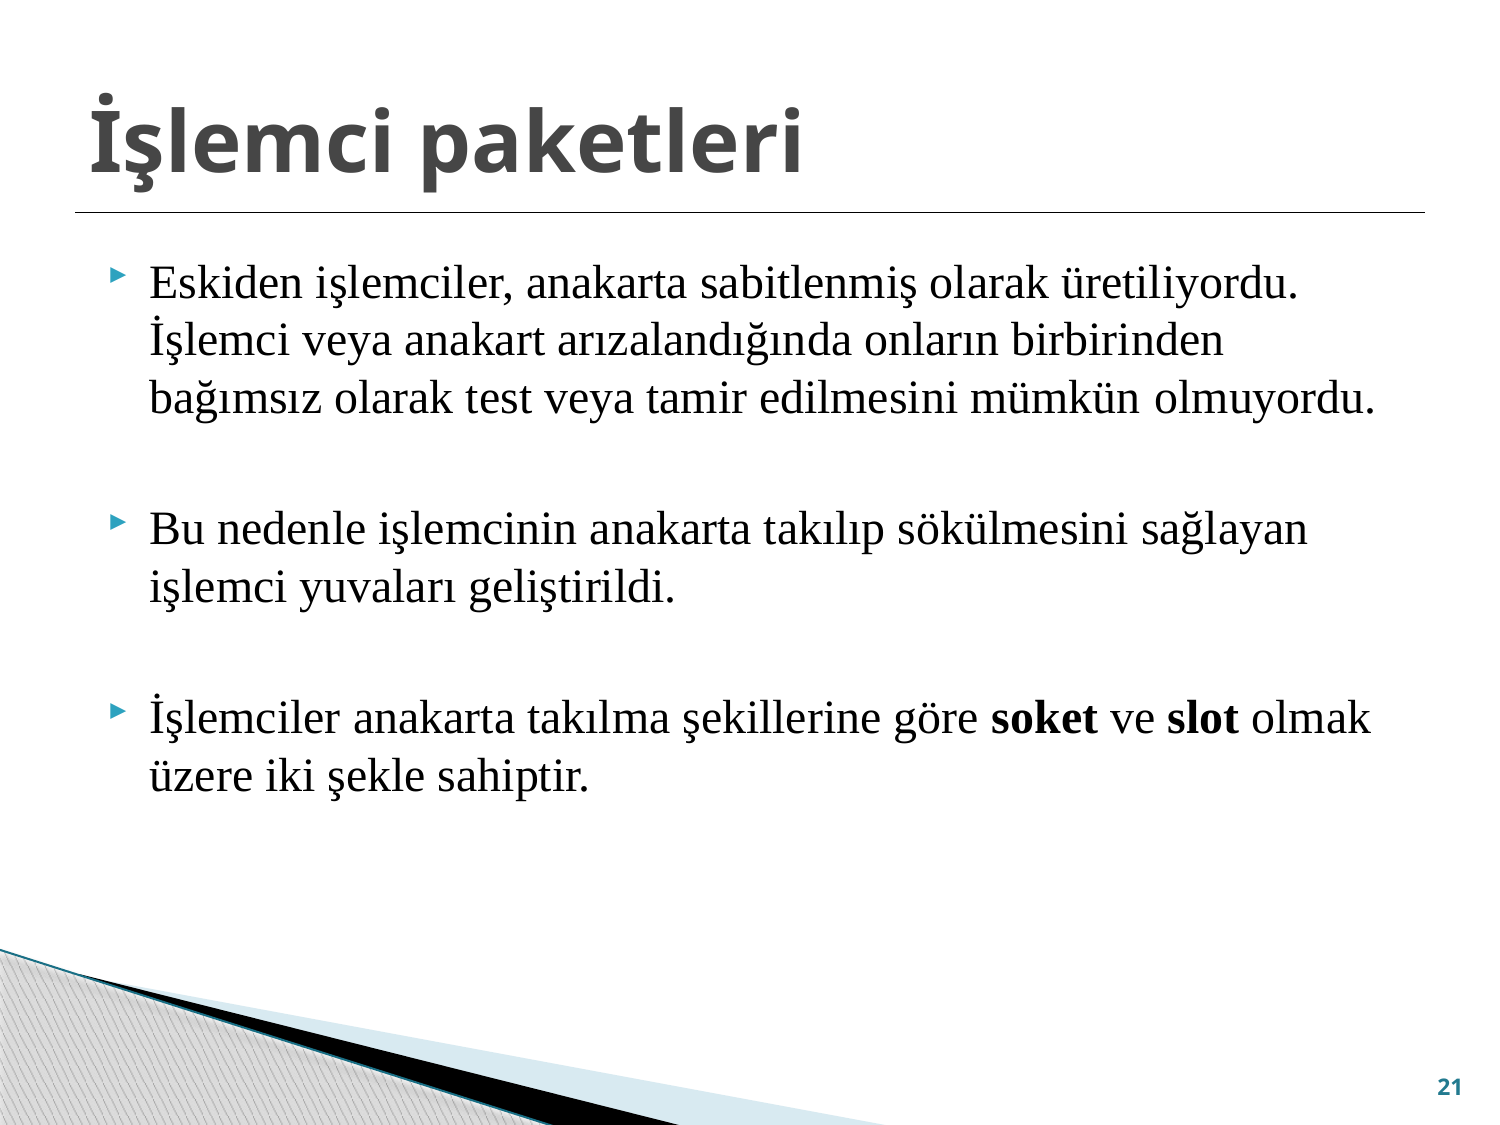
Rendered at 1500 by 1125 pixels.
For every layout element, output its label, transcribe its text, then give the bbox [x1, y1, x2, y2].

slide_number 21 [1362, 1051, 1479, 1112]
list Eskiden işlemciler, anakarta sabitlenmiş olarak üretiliyordu. İşlemci veya anakart arızalandığında onların birbirinden bağımsız olarak test veya tamir edilmesini mümkün olmuyordu. Bu nedenle işlemcinin anakarta takılıp sökülmesini sağlayan işlemci yuvaları geliştirildi. İşlemciler anakarta takılma şekillerine göre soket ve slot olmak üzere iki şekle sahiptir. [75, 243, 1425, 986]
title İşlemci paketleri [75, 45, 1425, 233]
